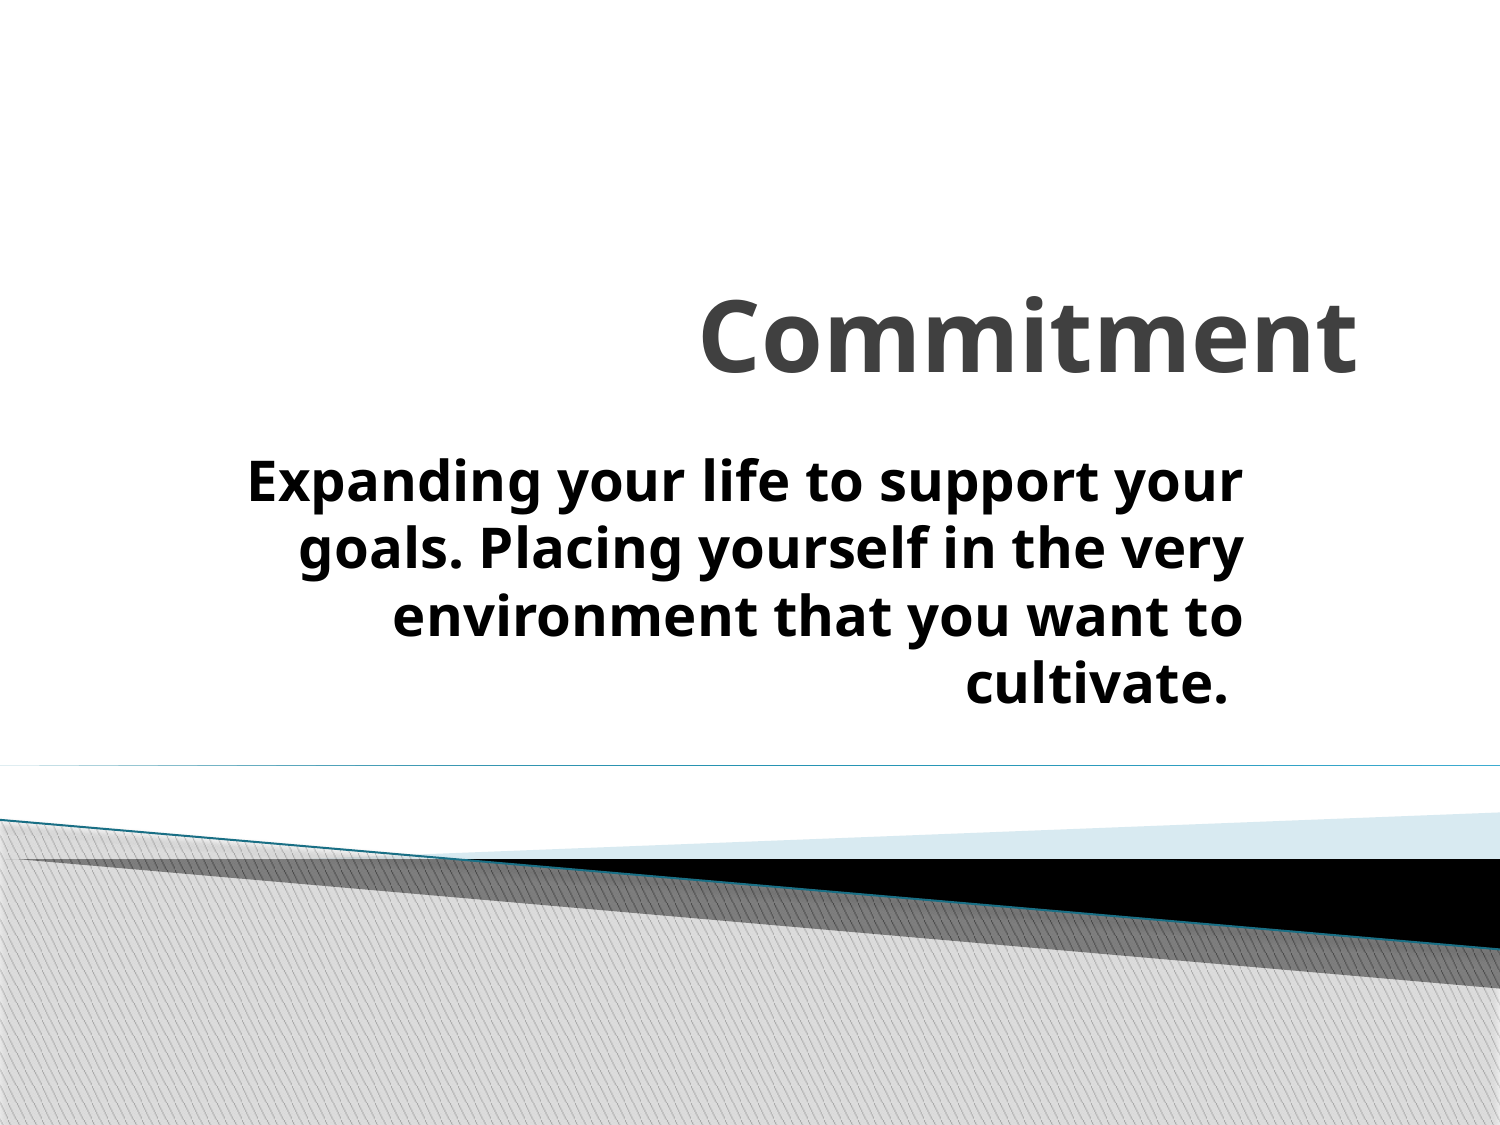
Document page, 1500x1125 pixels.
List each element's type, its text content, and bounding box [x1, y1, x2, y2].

picture [5, 859, 212, 877]
title Commitment [112, 87, 1375, 400]
subtitle Expanding your life to support your goals. Placing yourself in the very environment that you want to cultivate. [212, 437, 1263, 1013]
picture [1263, 931, 1500, 989]
